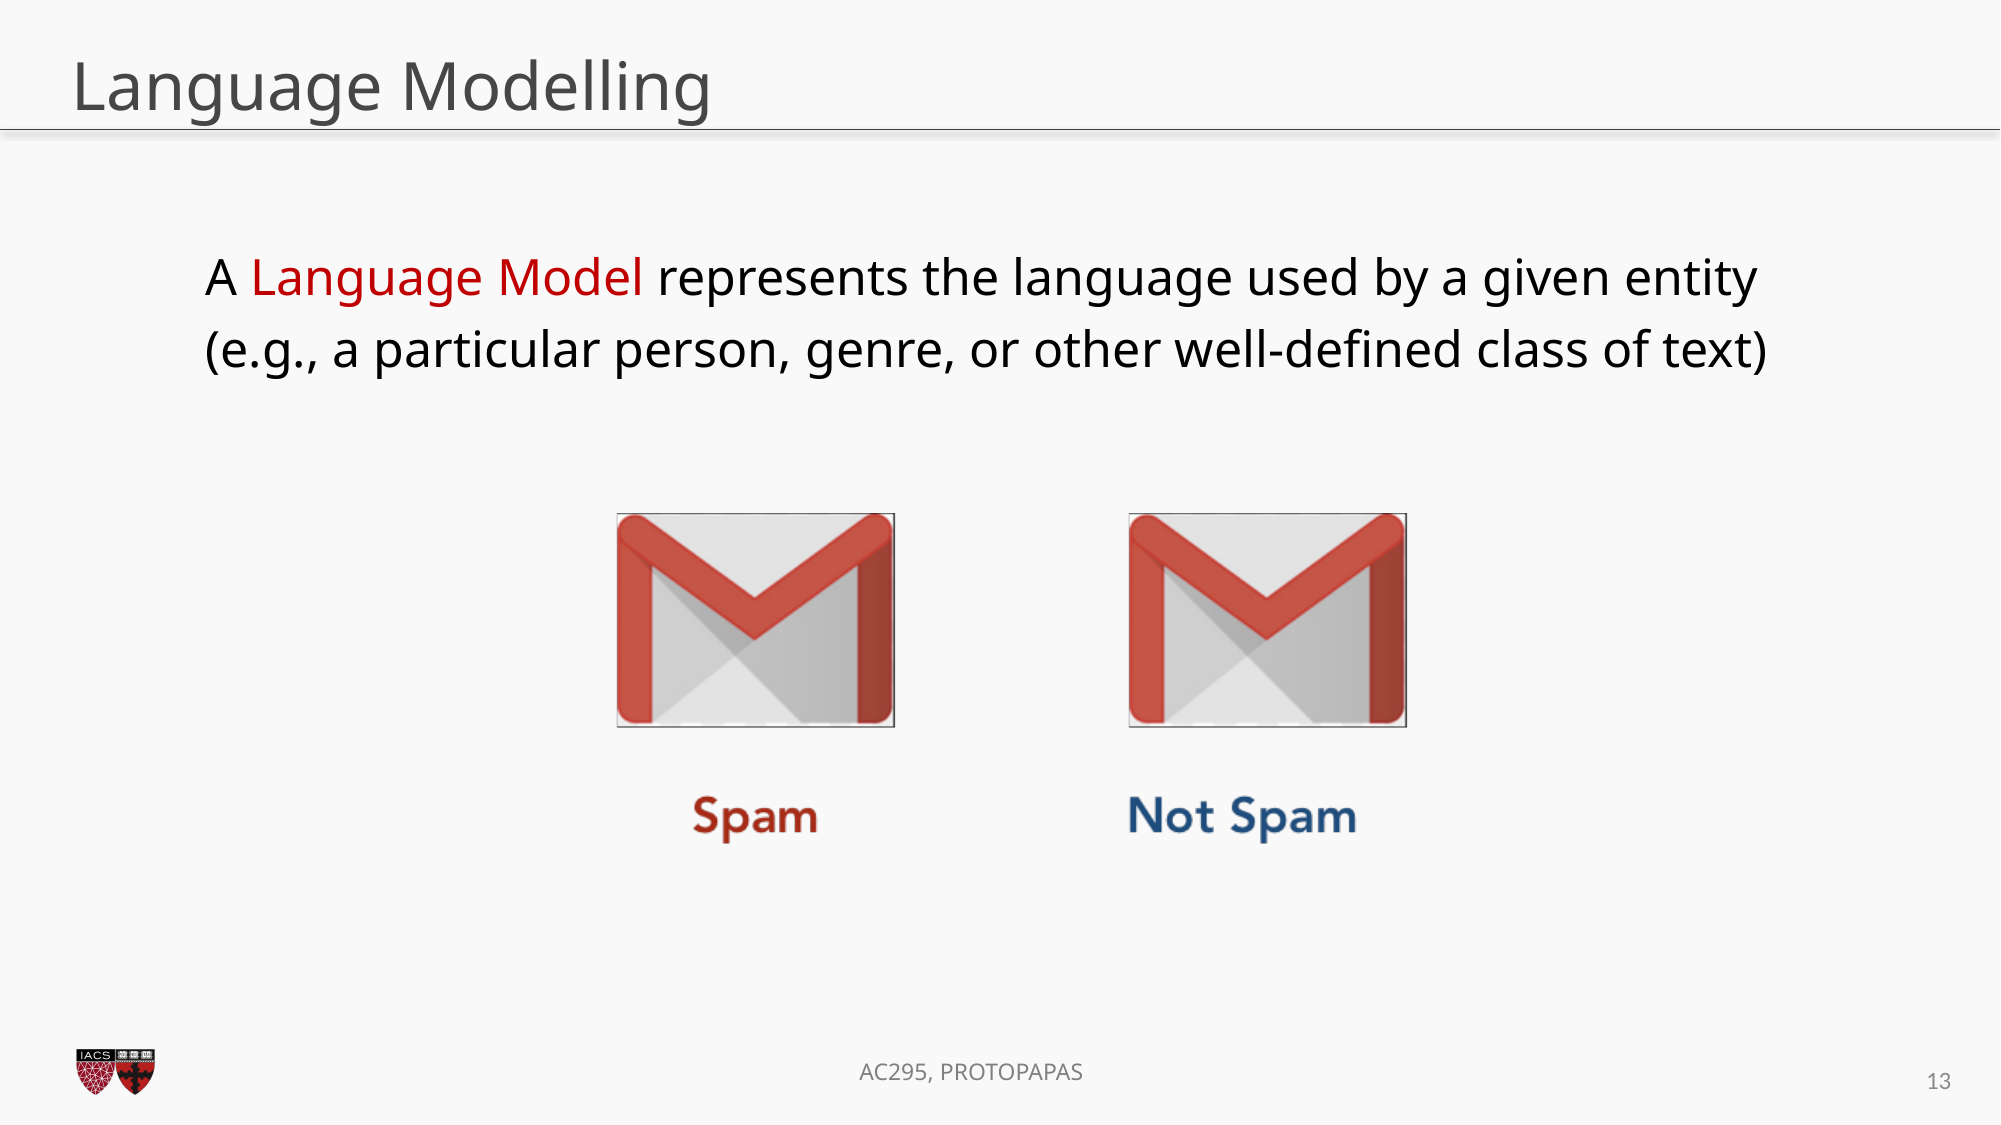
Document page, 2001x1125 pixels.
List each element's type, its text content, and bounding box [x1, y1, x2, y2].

title Language Modelling [56, 36, 1524, 227]
slide_number 13 [1500, 1050, 1967, 1110]
picture [582, 513, 1418, 862]
text_box A Language Model represents the language used by a given entity (e.g., a particular person, genre, or other well-defined class of text) [190, 226, 1803, 696]
picture [75, 1049, 155, 1095]
